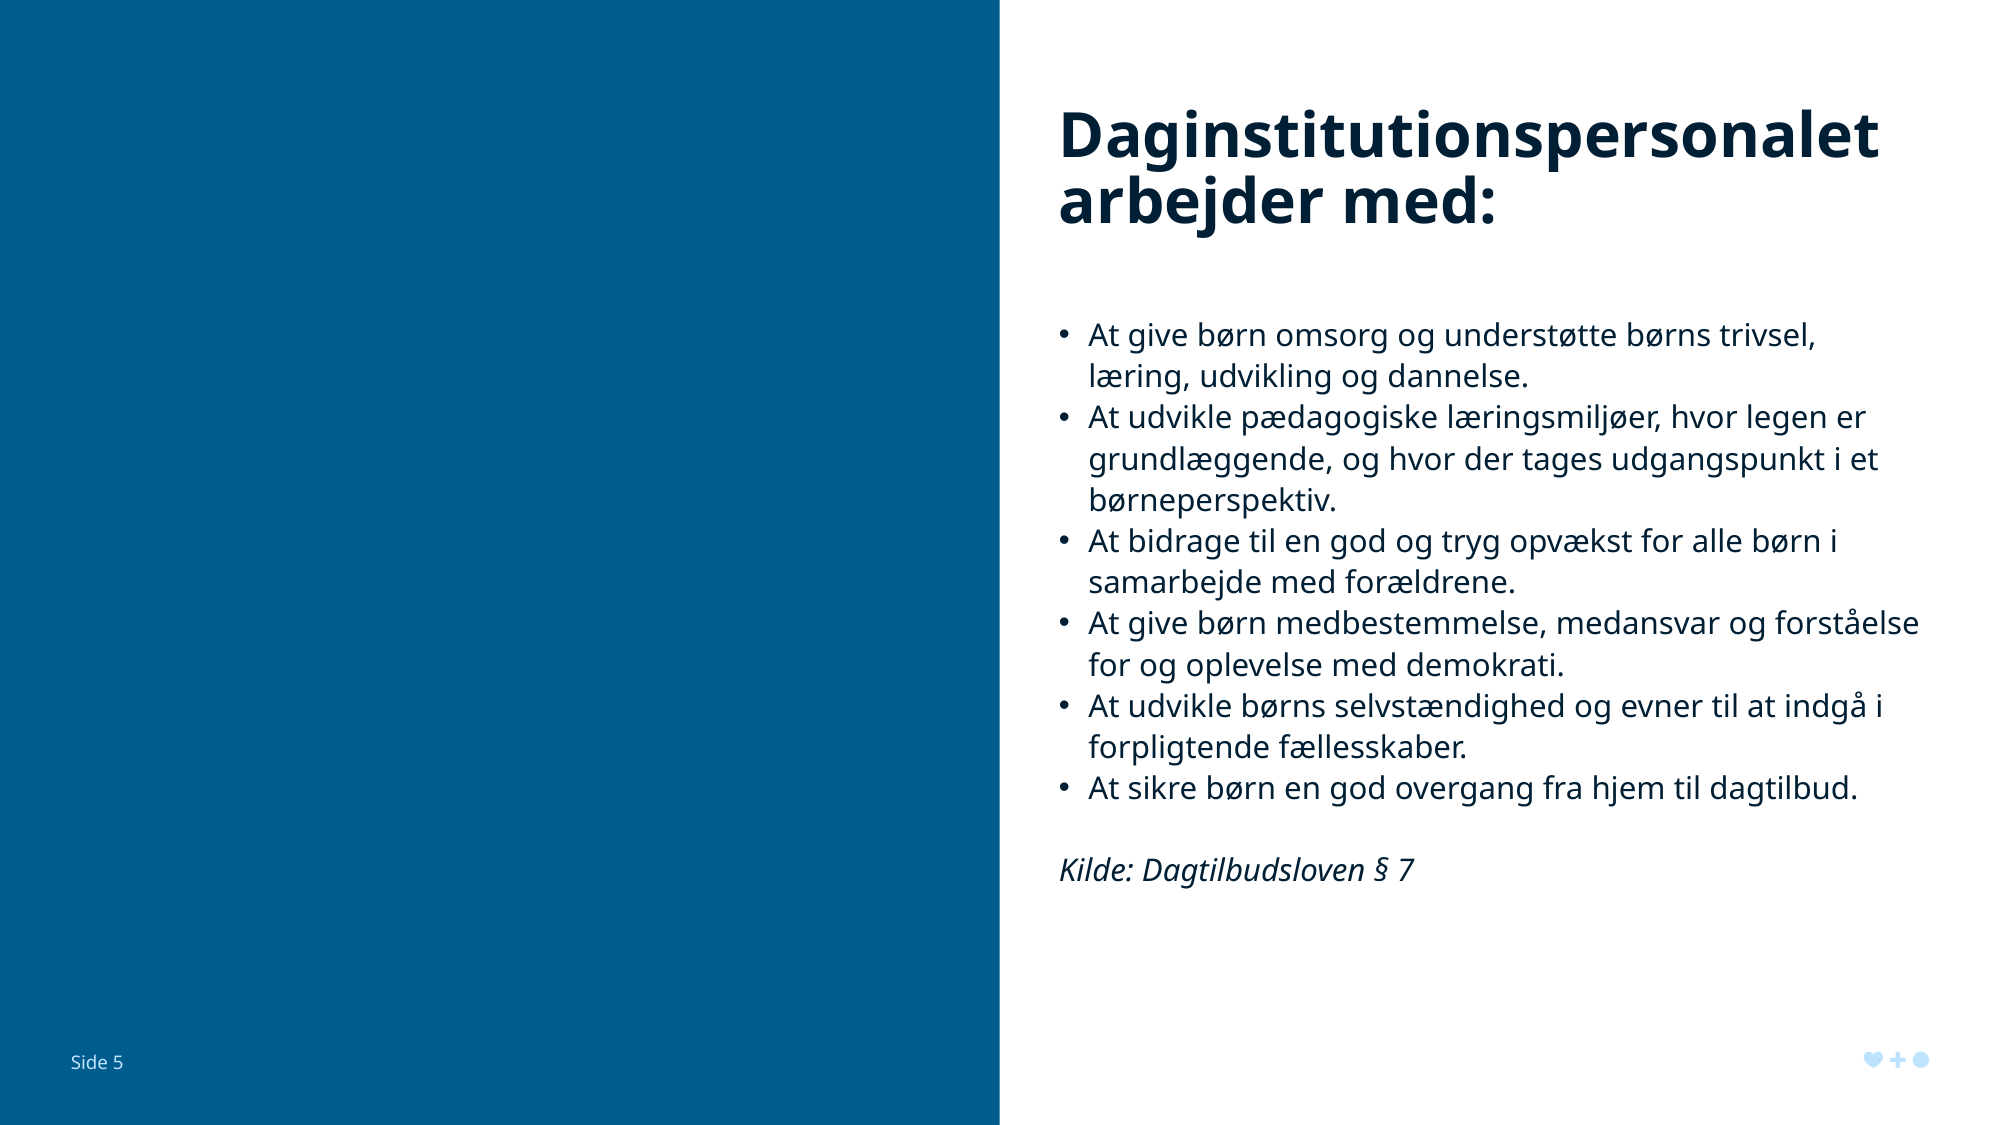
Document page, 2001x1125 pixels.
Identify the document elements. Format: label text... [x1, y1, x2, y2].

slide_number Side 5 [70, 1046, 182, 1076]
title Daginstitutionspersonalet arbejder med: [1058, 103, 1929, 258]
list At give børn omsorg og understøtte børns trivsel, læring, udvikling og dannelse. At udvikle pædagogiske læringsmiljøer, hvor legen er grundlæggende, og hvor der tages udgangspunkt i et børneperspektiv. At bidrage til en god og tryg opvækst for alle børn i samarbejde med forældrene. At give børn medbestemmelse, medansvar og forståelse for og oplevelse med demokrati. At udvikle børns selvstændighed og evner til at indgå i forpligtende fællesskaber. At sikre børn en god overgang fra hjem til dagtilbud. Kilde: Dagtilbudsloven § 7 [1058, 311, 1929, 1001]
